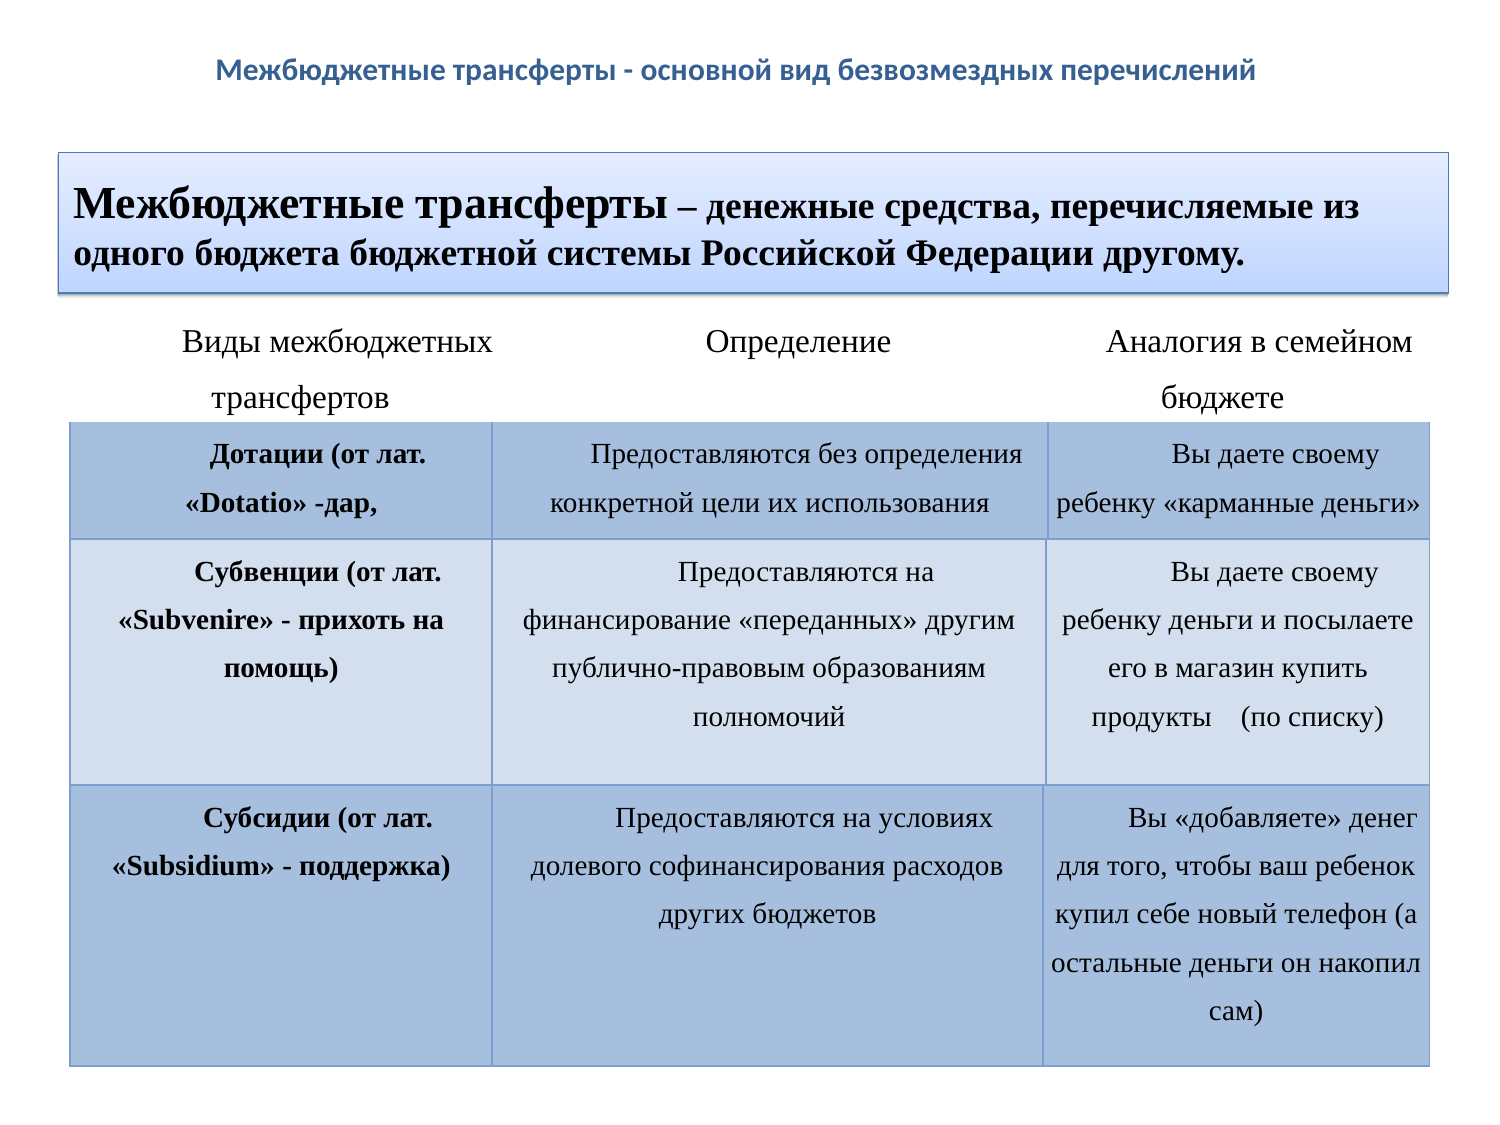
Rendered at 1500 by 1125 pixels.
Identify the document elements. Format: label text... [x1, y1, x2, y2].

table_header Субсидии (от лат. «Subsidium» - поддержка) [71, 786, 491, 1065]
table_header Предоставляются на условиях долевого софинансирования расходов других бюджетов [493, 786, 1042, 1065]
table_header Дотации (от лат. «Dotatio» -дар, пожертвование) [71, 422, 491, 538]
table_header Вы даете своему ребенку деньги и посылаете его в магазин купить продукты (по списку) [1047, 540, 1429, 784]
table_header Аналогия в семейном бюджете [992, 305, 1453, 416]
table_header Определение [531, 305, 992, 416]
table_header Субвенции (от лат. «Subvenire» - прихоть на помощь) [71, 540, 491, 784]
table_header Предоставляются на финансирование «переданных» другим публично-правовым образованиям полномочий [493, 540, 1045, 784]
table_header Предоставляются без определения конкретной цели их использования [493, 422, 1047, 538]
title Межбюджетные трансферты - основной вид безвозмездных перечислений [46, 0, 1426, 141]
table_header Виды межбюджетных трансфертов [70, 305, 531, 416]
table_header Вы даете своему ребенку «карманные деньги» [1049, 422, 1429, 538]
table_header Вы «добавляете» денег для того, чтобы ваш ребенок купил себе новый телефон (а остальные деньги он накопил сам) [1044, 786, 1429, 1065]
text_box Межбюджетные трансферты – денежные средства, перечисляемые из одного бюджета бюджетной системы Российской Федерации другому. [58, 152, 1449, 293]
